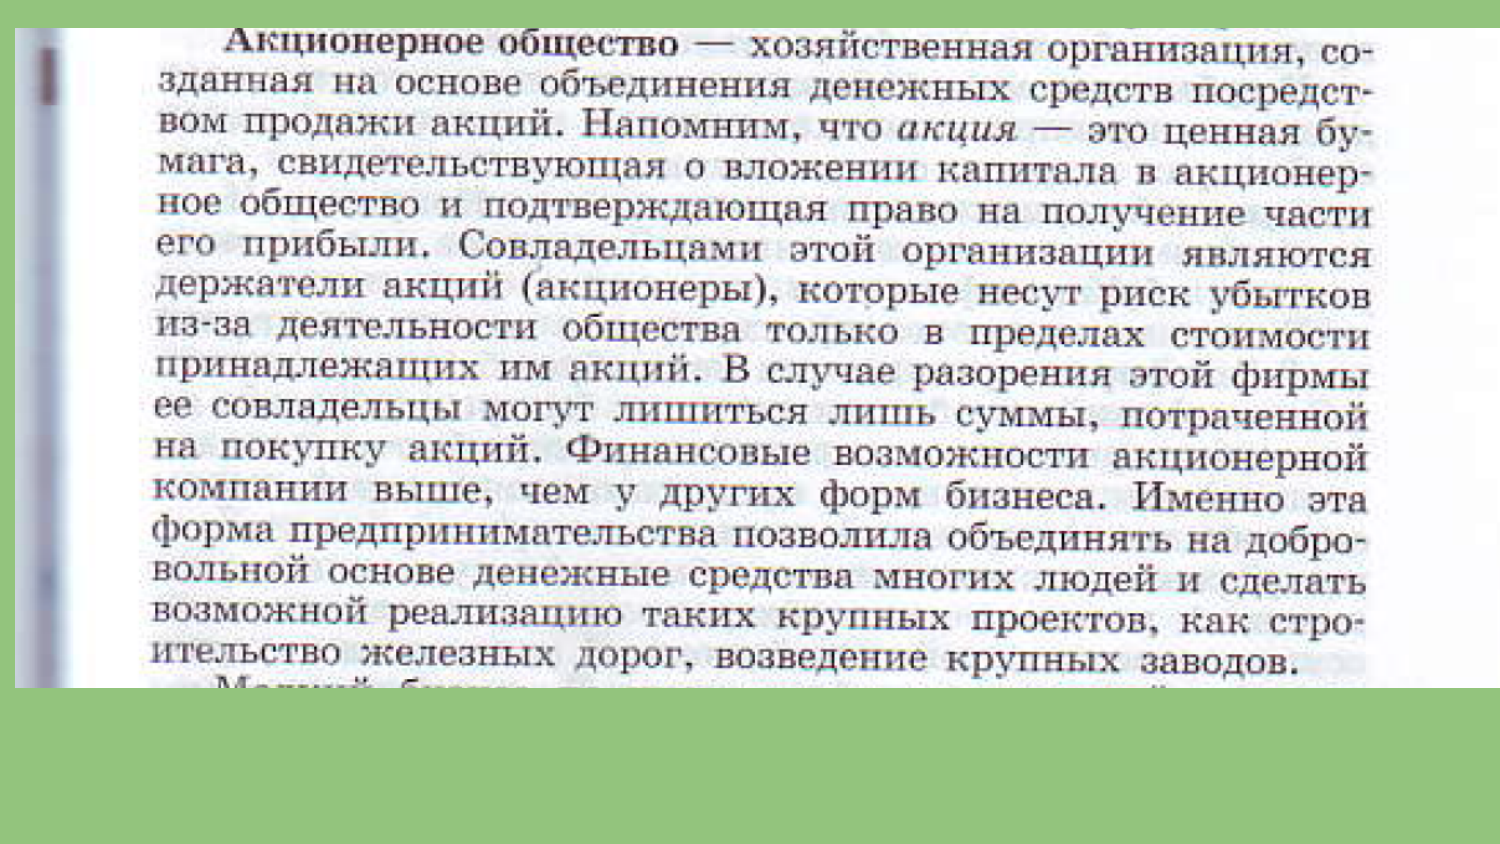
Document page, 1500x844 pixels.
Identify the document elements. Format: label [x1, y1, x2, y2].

picture [14, 28, 1500, 688]
